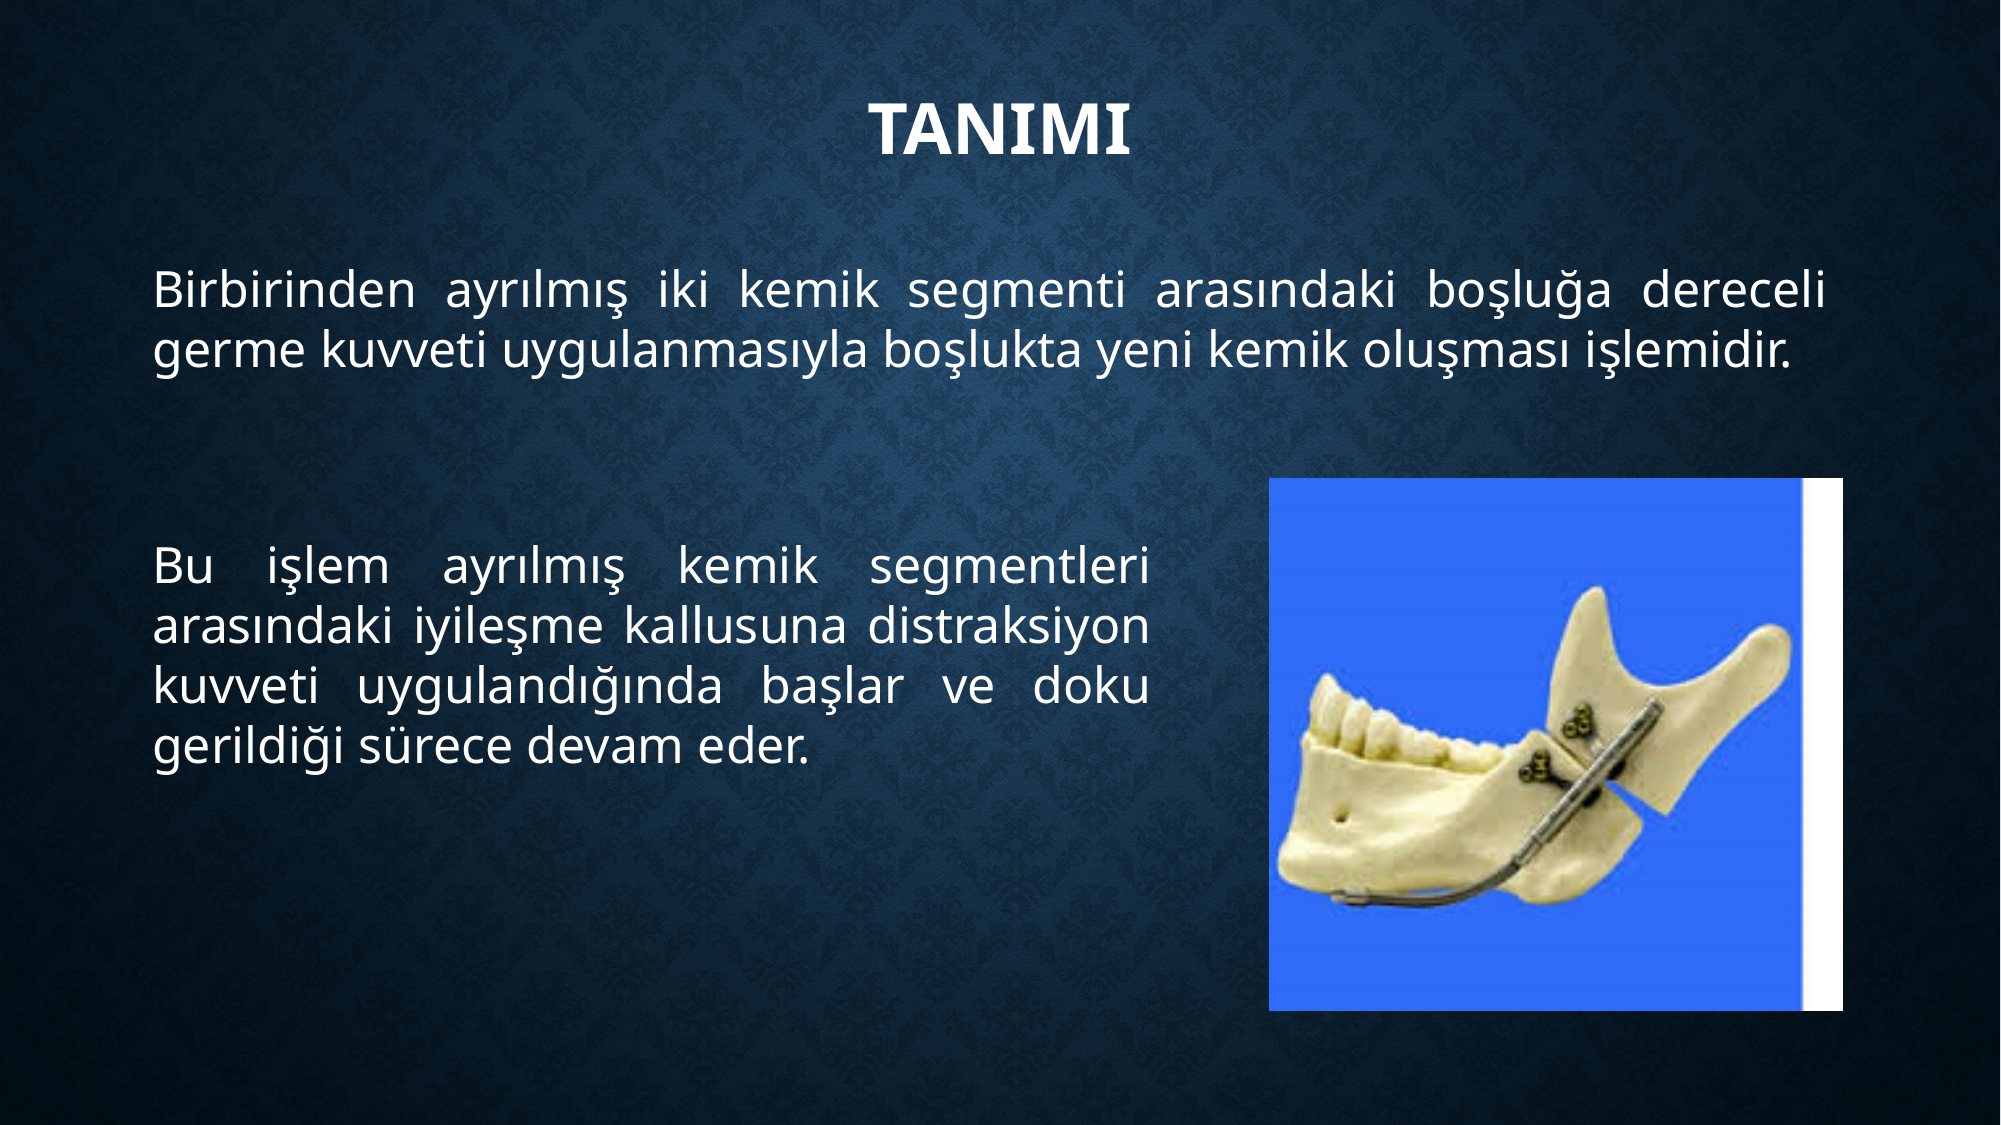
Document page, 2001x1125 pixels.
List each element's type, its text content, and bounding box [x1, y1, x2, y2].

list Birbirinden ayrılmış iki kemik segmenti arasındaki boşluğa dereceli germe kuvveti uygulanmasıyla boşlukta yeni kemik oluşması işlemidir. [137, 250, 1843, 479]
text_box Bu işlem ayrılmış kemik segmentleri arasındaki iyileşme kallusuna distraksiyon kuvveti uygulandığında başlar ve doku gerildiği sürece devam eder. [137, 526, 1167, 781]
title TANIMI [137, 59, 1863, 204]
picture [1268, 478, 1844, 1012]
